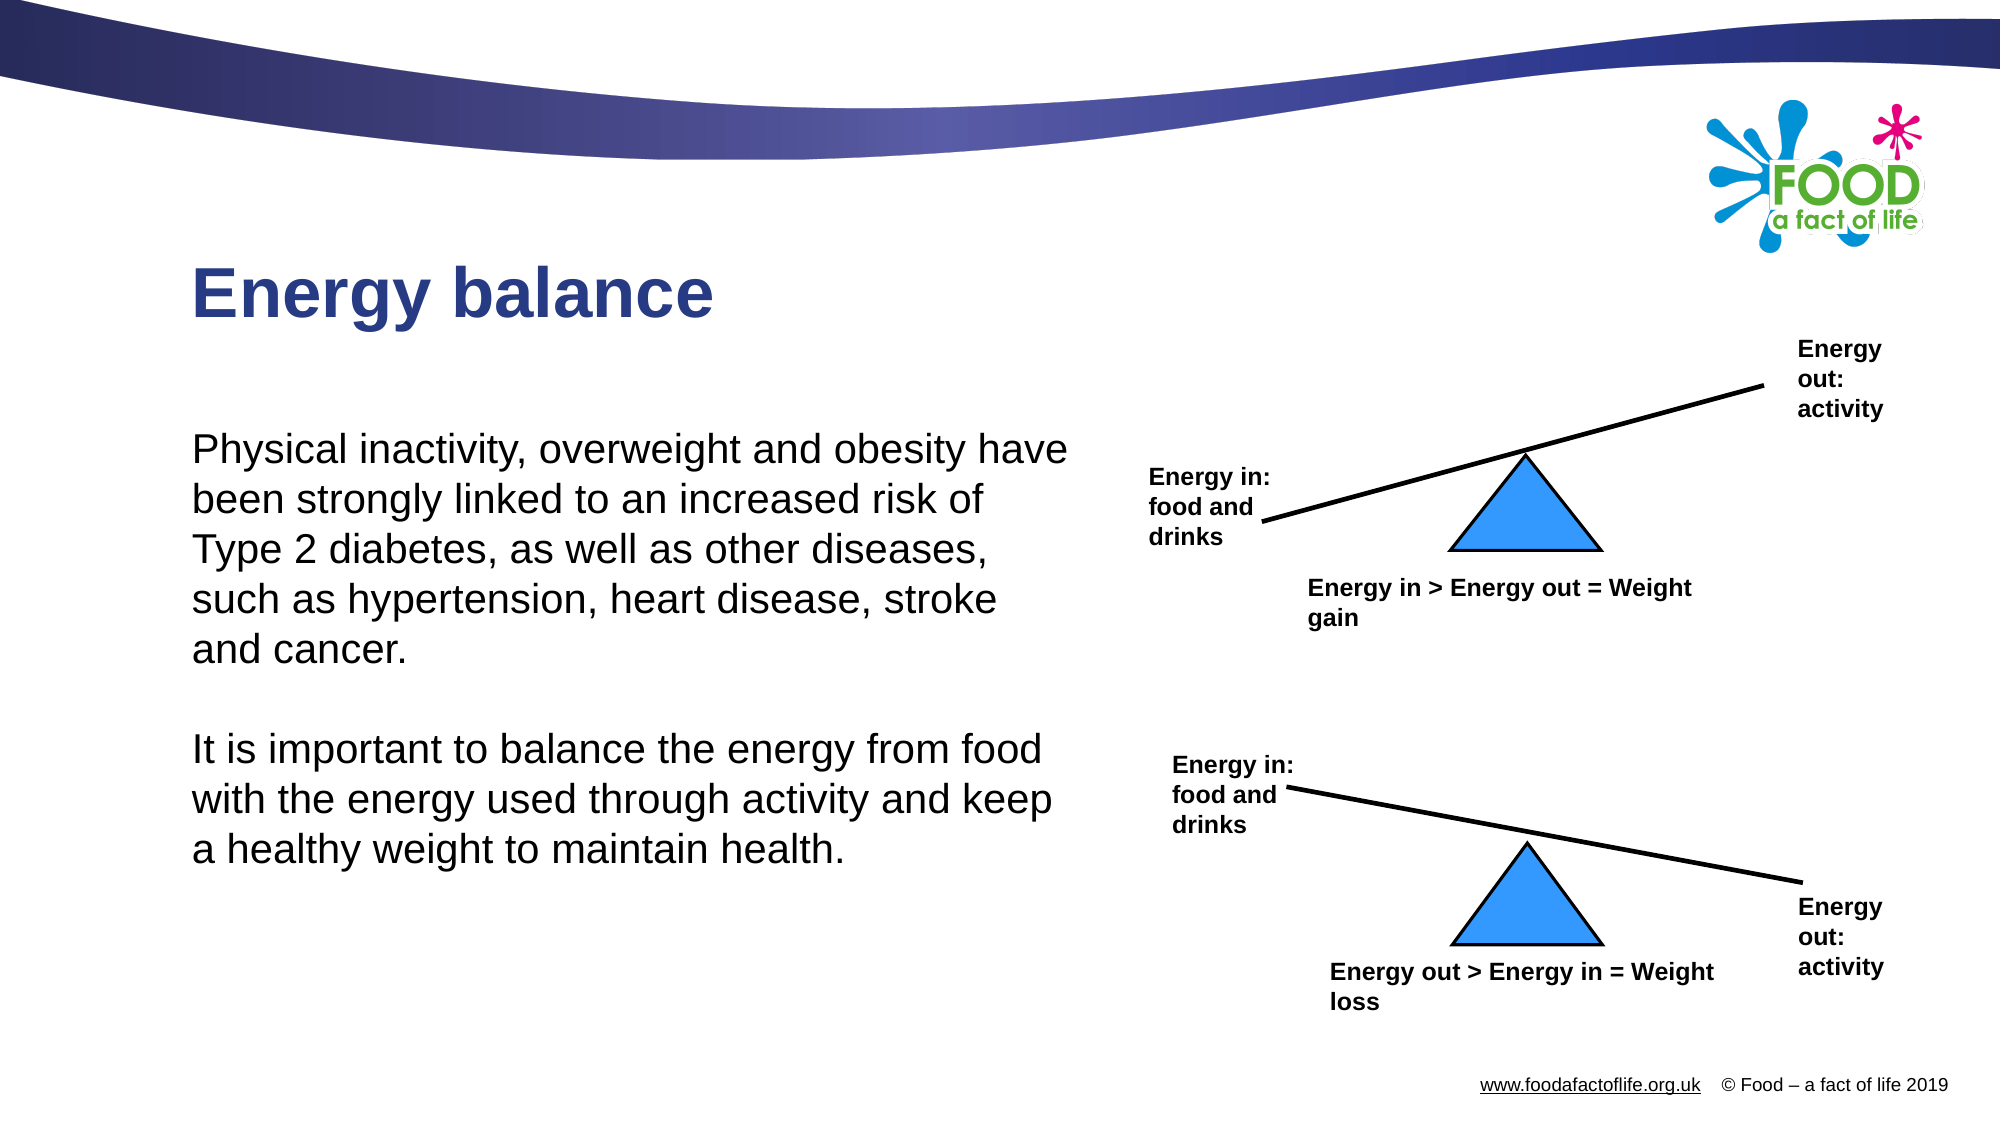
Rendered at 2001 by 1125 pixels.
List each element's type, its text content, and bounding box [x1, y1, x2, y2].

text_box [1133, 324, 1938, 1024]
subtitle Physical inactivity, overweight and obesity have been strongly linked to an increased risk of Type 2 diabetes, as well as other diseases, such as hypertension, heart disease, stroke and cancer. It is important to balance the energy from food with the energy used through activity and keep a healthy weight to maintain health. [191, 421, 1071, 1013]
picture [0, 0, 2000, 1125]
title Energy balance [191, 256, 1787, 375]
